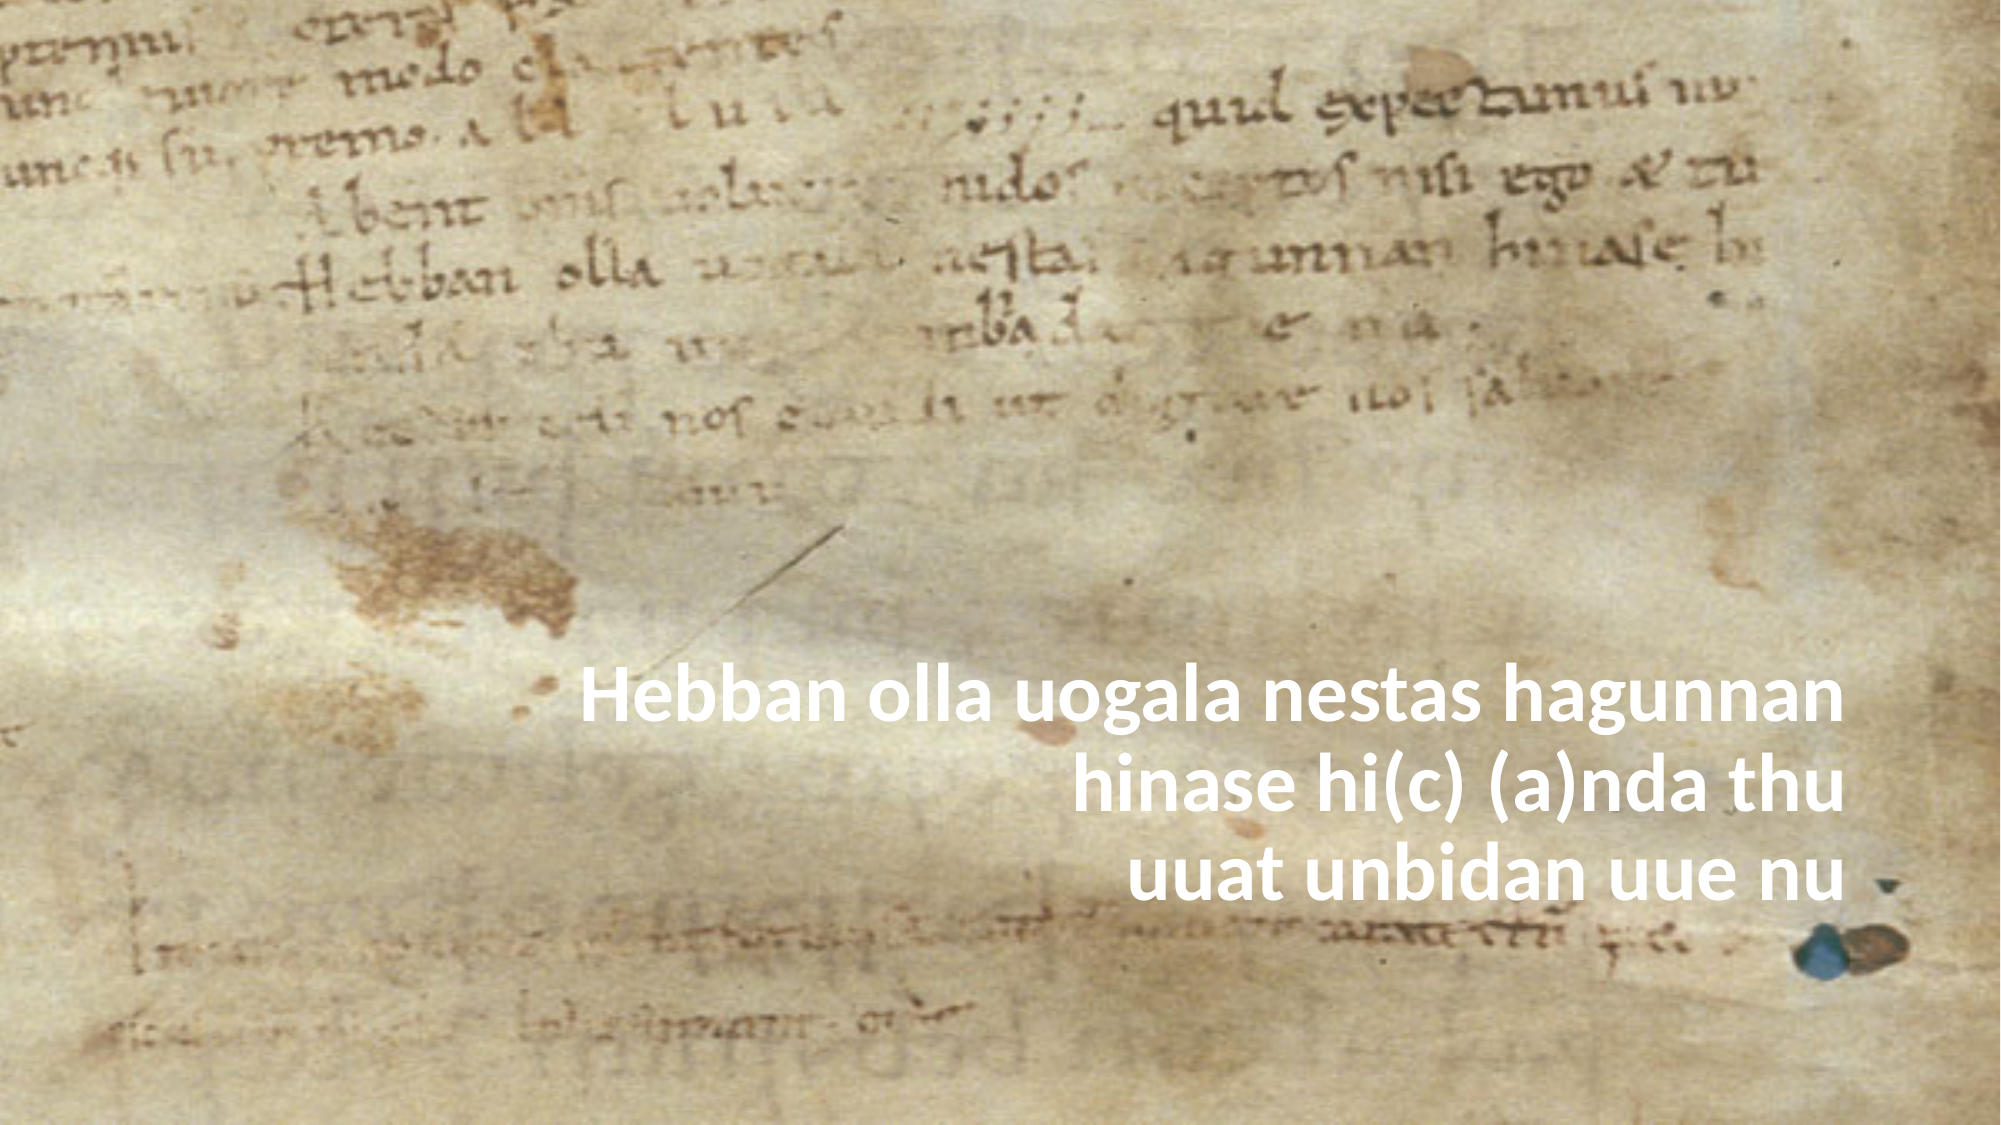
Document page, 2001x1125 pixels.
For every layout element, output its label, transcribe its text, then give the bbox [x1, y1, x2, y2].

list Hebban olla uogala nestas hagunnan hinase hi(c) (a)nda thu uuat unbidan uue nu [137, 299, 1863, 1014]
picture [0, 0, 2001, 1125]
